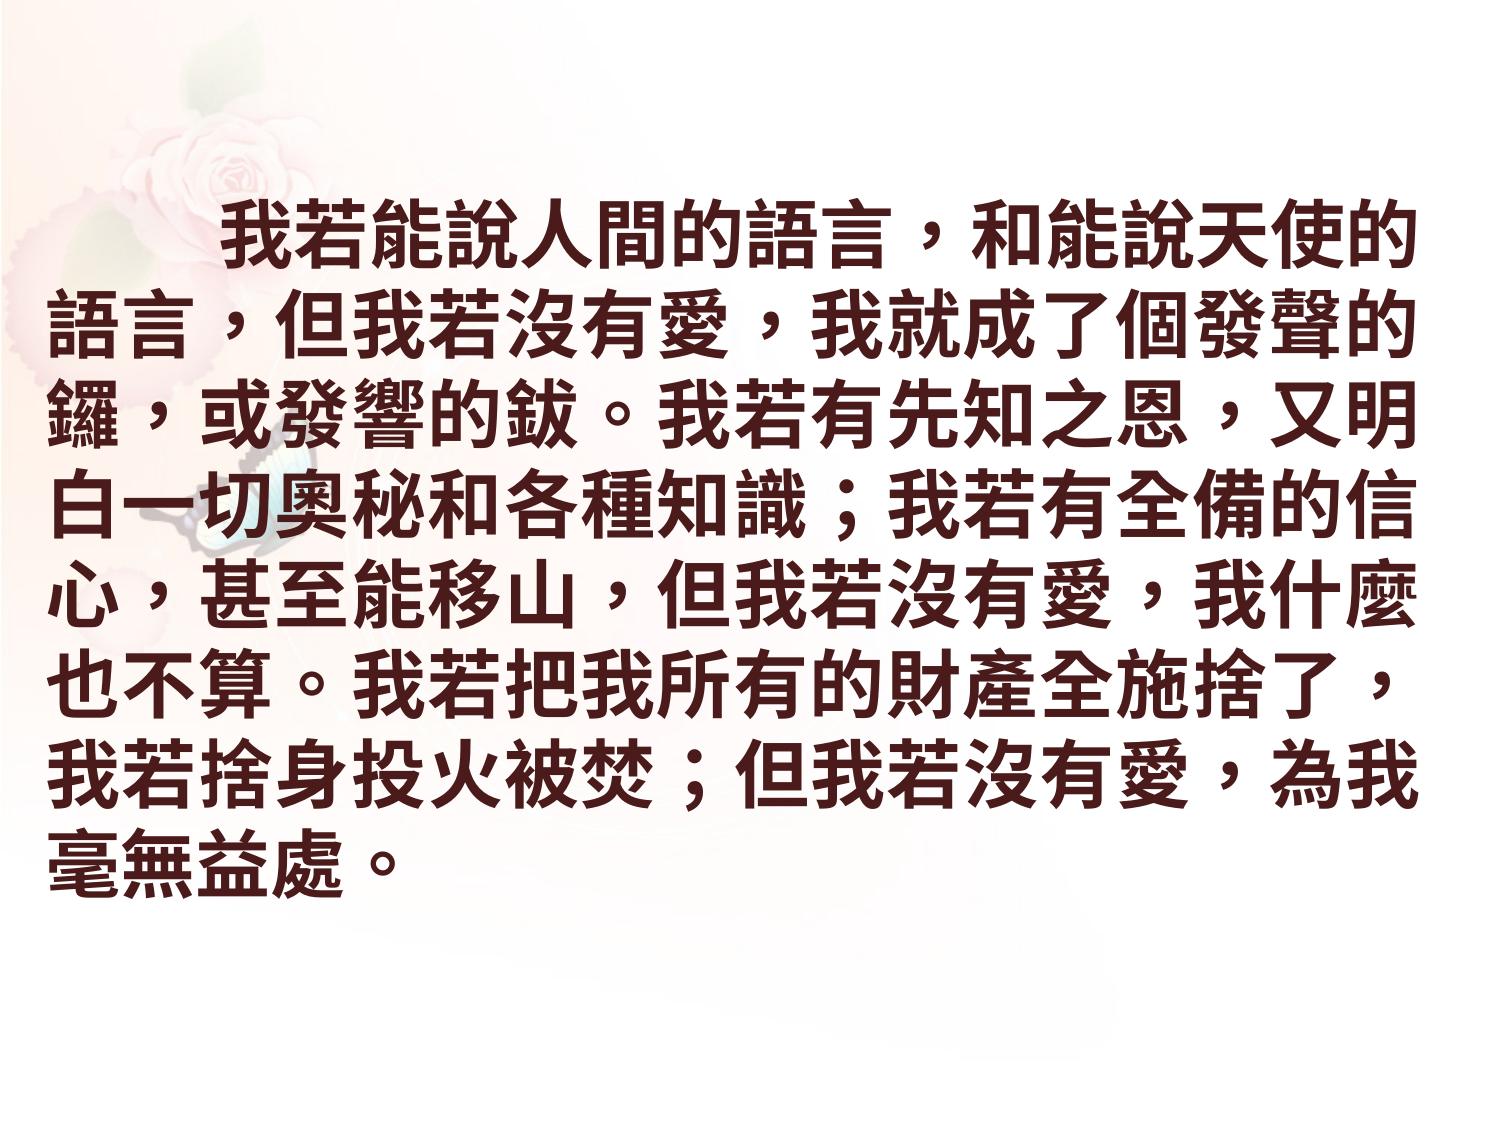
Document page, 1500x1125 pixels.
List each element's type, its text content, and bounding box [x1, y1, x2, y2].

text_box 我若能說人間的語言，和能說天使的語言，但我若沒有愛，我就成了個發聲的鑼，或發響的鈸。我若有先知之恩，又明白一切奧秘和各種知識；我若有全備的信心，甚至能移山，但我若沒有愛，我什麼也不算。我若把我所有的財產全施捨了，我若捨身投火被焚；但我若沒有愛，為我毫無益處。 [30, 90, 1437, 985]
